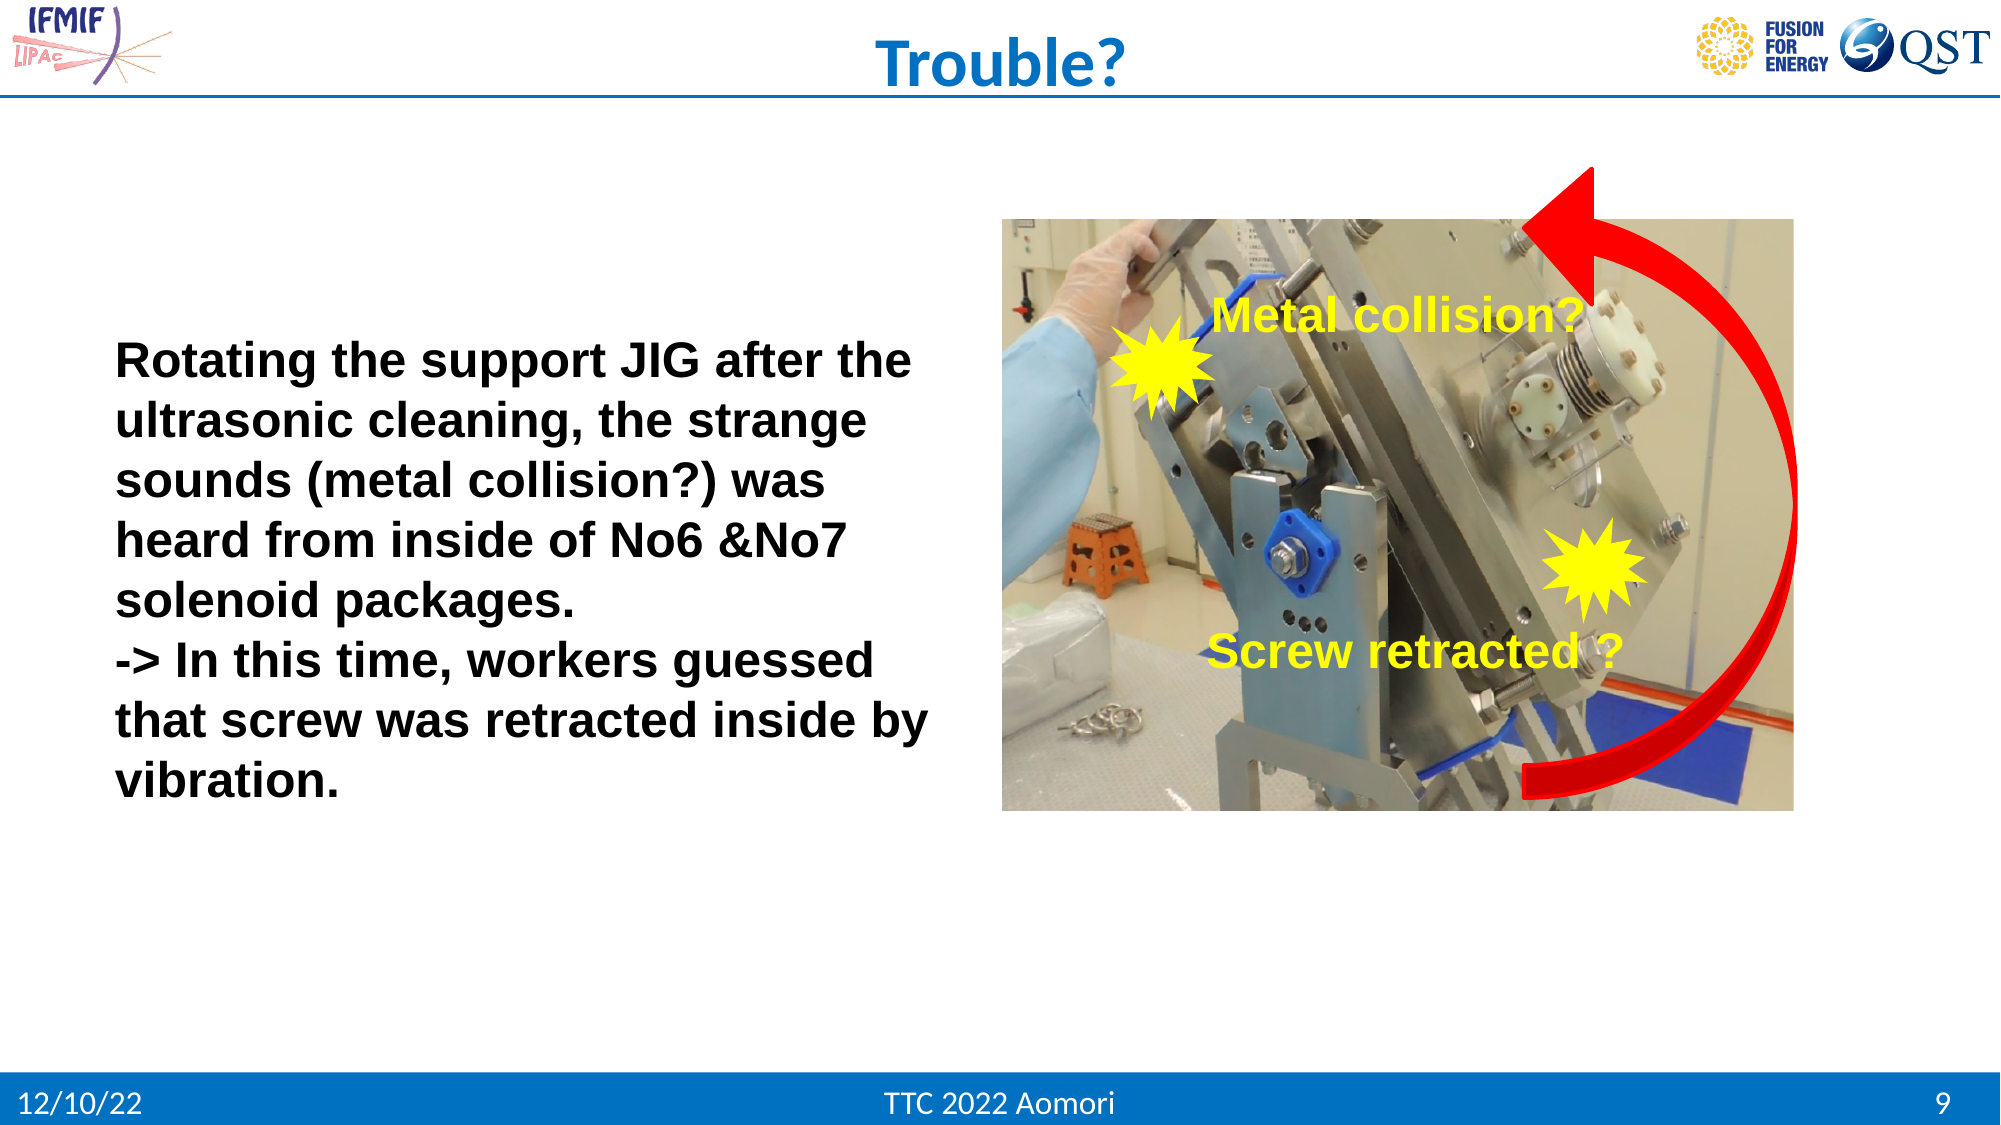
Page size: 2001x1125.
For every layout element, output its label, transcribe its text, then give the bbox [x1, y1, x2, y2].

text_box Trouble? [269, 4, 1735, 101]
picture [11, 0, 174, 90]
text_box Rotating the support JIG after the ultrasonic cleaning, the strange sounds (metal collision?) was heard from inside of No6 &No7 solenoid packages. -> In this time, workers guessed that screw was retracted inside by vibration. [100, 319, 964, 815]
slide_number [1, 1073, 469, 1125]
footer TTC 2022 Aomori [683, 1073, 1317, 1125]
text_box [1001, 219, 1979, 811]
